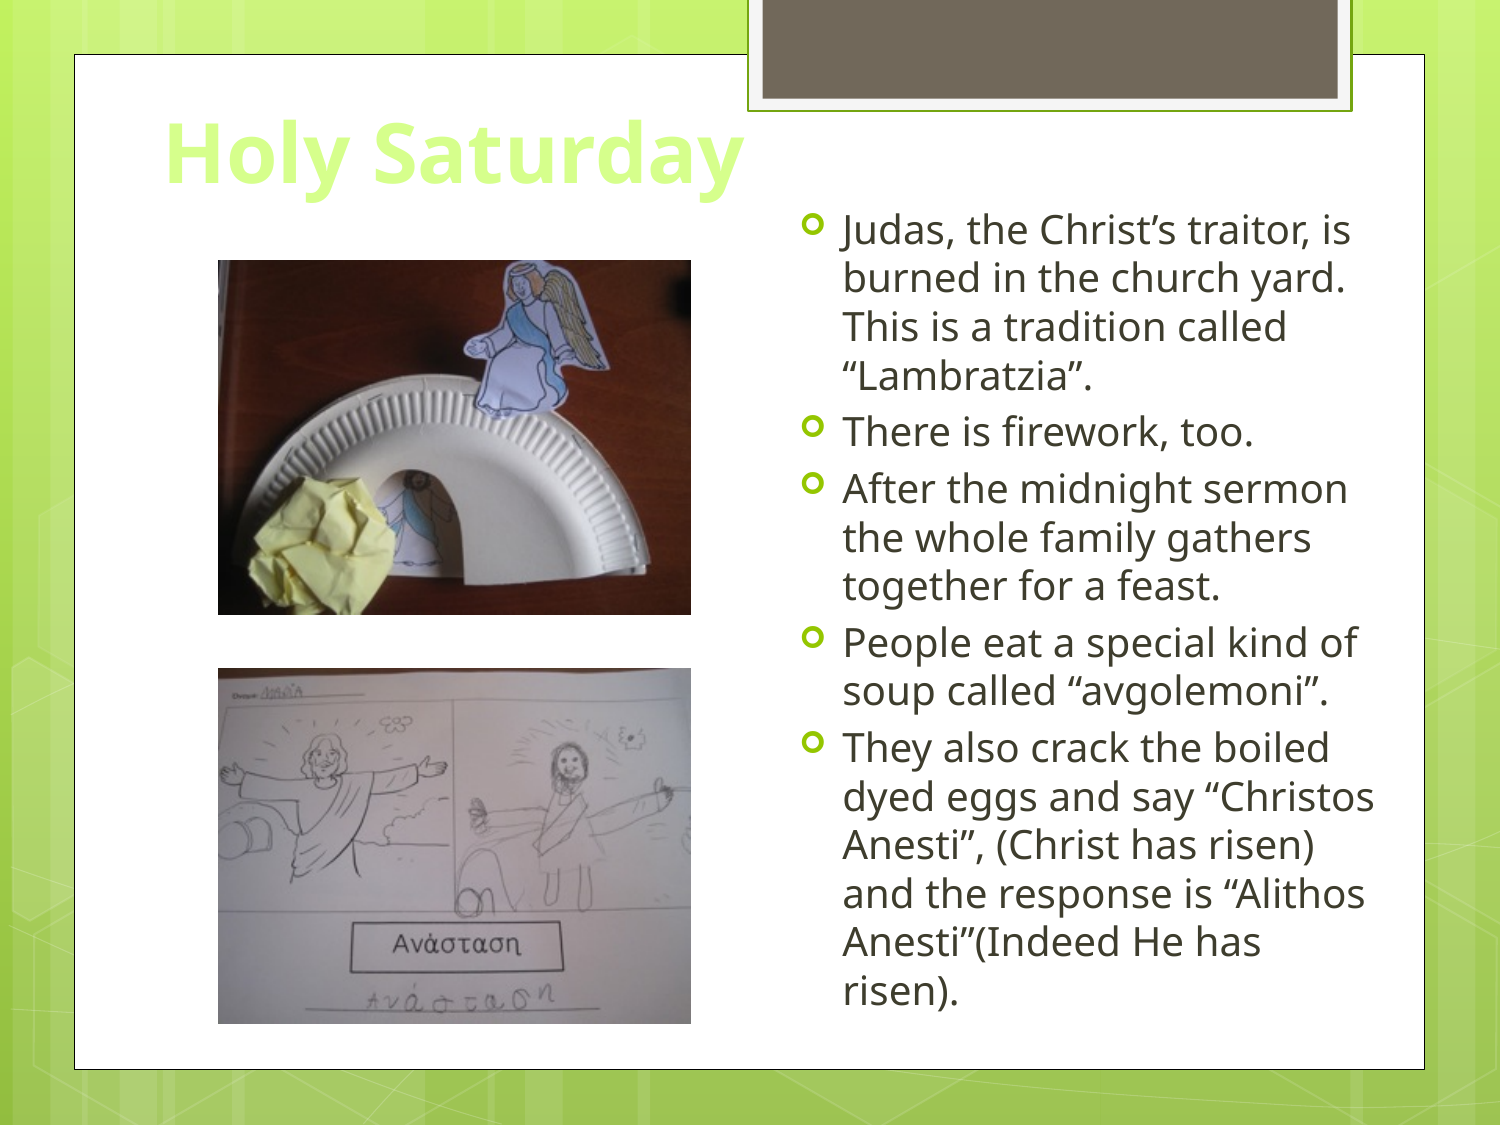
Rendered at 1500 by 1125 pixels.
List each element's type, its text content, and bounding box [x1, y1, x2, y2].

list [218, 195, 692, 668]
picture [218, 668, 692, 1024]
title Holy Saturday [147, 54, 1324, 209]
list Judas, the Christ’s traitor, is burned in the church yard. This is a tradition called “Lambratzia”. There is firework, too. After the midnight sermon the whole family gathers together for a feast. People eat a special kind of soup called “avgolemoni”. They also crack the boiled dyed eggs and say “Christos Anesti”, (Christ has risen) and the response is “Alithos Anesti”(Indeed He has risen). [773, 196, 1400, 1024]
